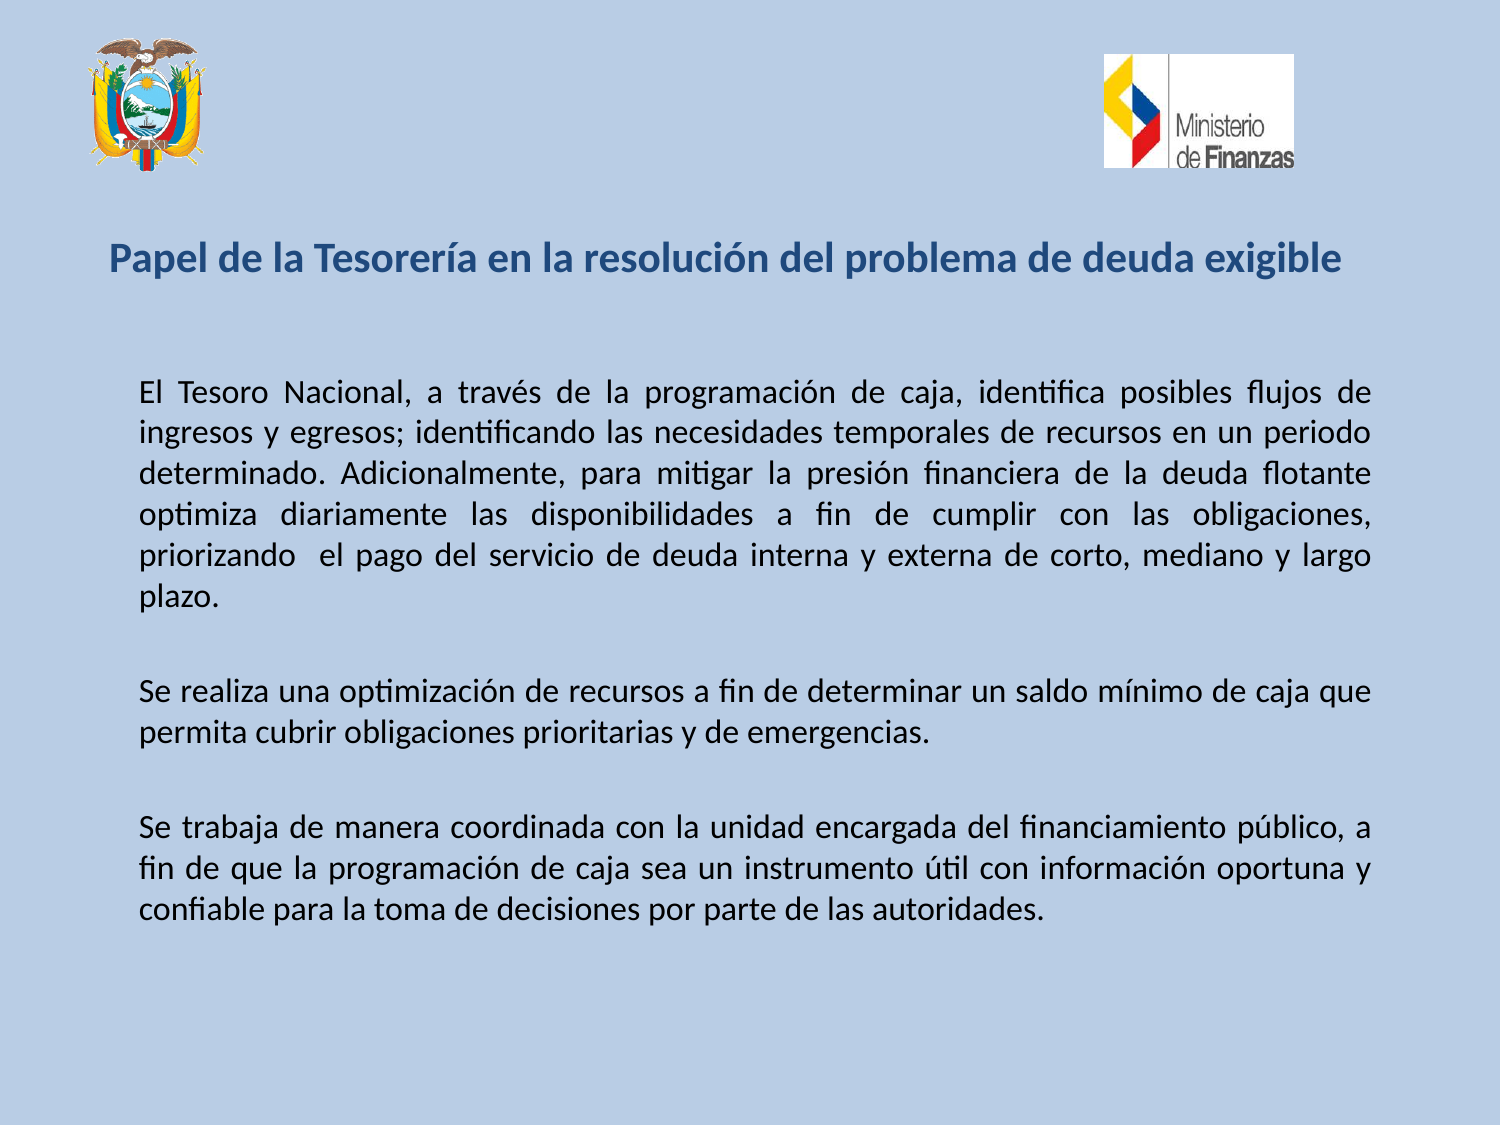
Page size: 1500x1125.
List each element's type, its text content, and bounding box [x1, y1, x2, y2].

subtitle El Tesoro Nacional, a través de la programación de caja, identifica posibles flujos de ingresos y egresos; identificando las necesidades temporales de recursos en un periodo determinado. Adicionalmente, para mitigar la presión financiera de la deuda flotante optimiza diariamente las disponibilidades a fin de cumplir con las obligaciones, priorizando el pago del servicio de deuda interna y externa de corto, mediano y largo plazo. Se realiza una optimización de recursos a fin de determinar un saldo mínimo de caja que permita cubrir obligaciones prioritarias y de emergencias. Se trabaja de manera coordinada con la unidad encargada del financiamiento público, a fin de que la programación de caja sea un instrumento útil con información oportuna y confiable para la toma de decisiones por parte de las autoridades. [123, 361, 1388, 953]
picture [1104, 54, 1294, 168]
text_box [88, 38, 207, 172]
title Papel de la Tesorería en la resolución del problema de deuda exigible [88, 196, 1364, 315]
